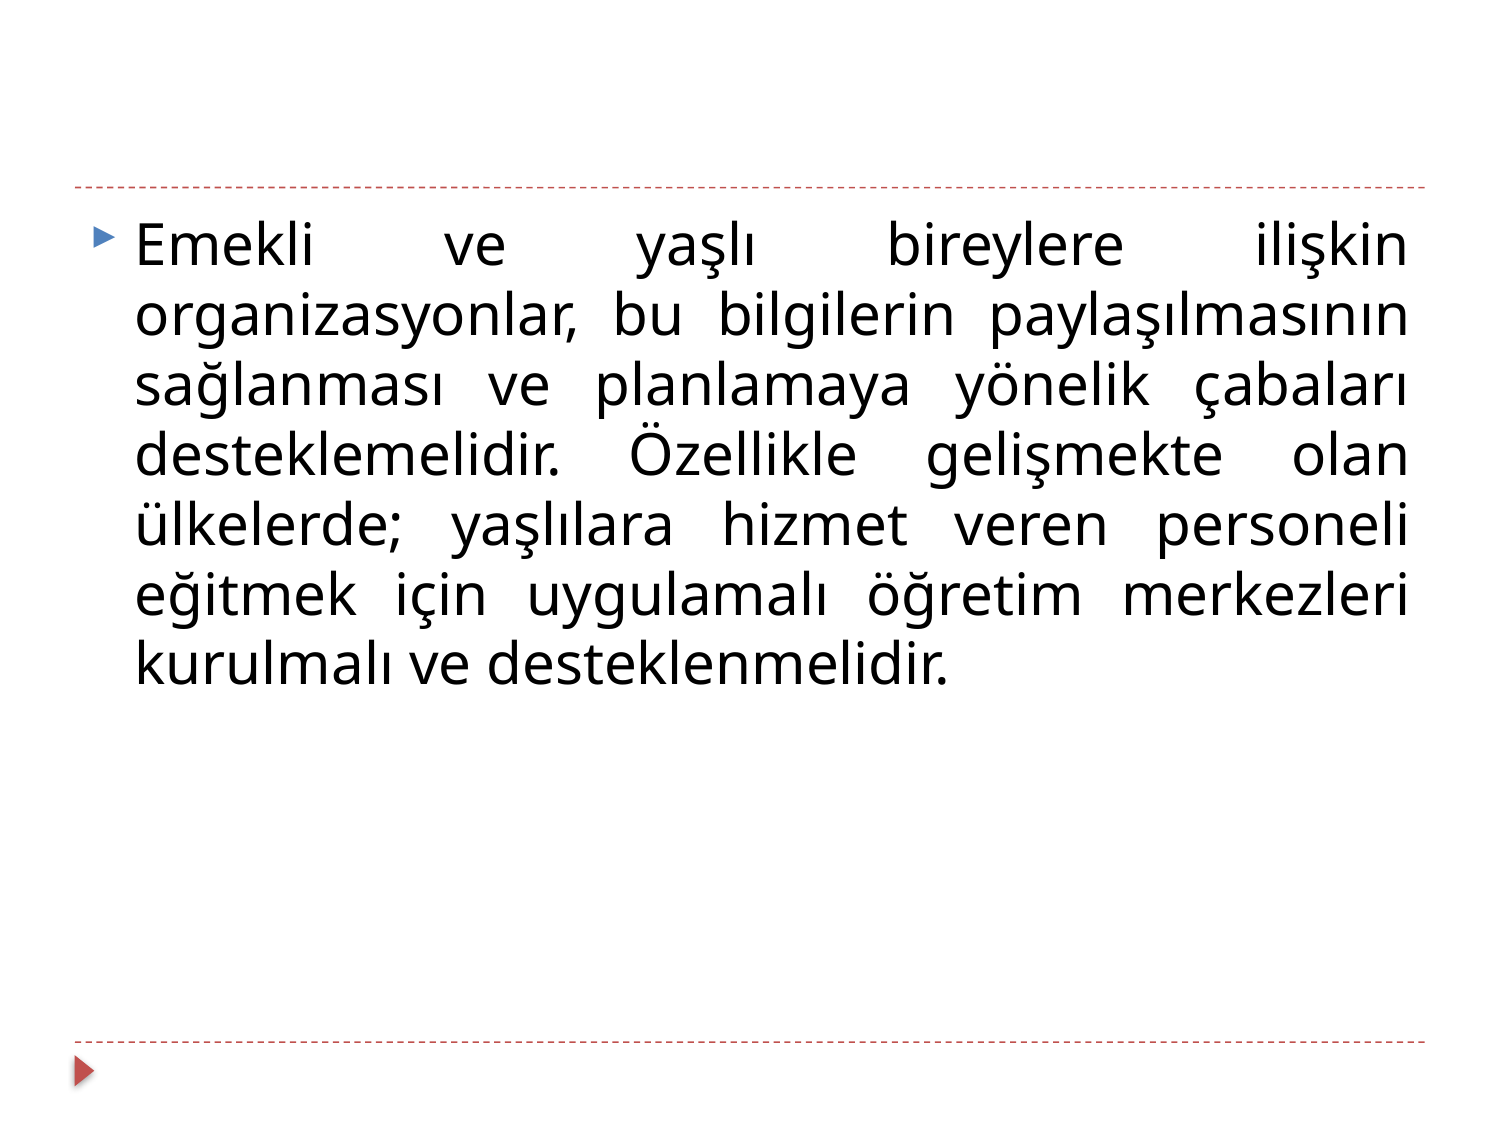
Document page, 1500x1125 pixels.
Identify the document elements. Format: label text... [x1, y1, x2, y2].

list Emekli ve yaşlı bireylere ilişkin organizasyonlar, bu bilgilerin paylaşılmasının sağlanması ve planlamaya yönelik çabaları desteklemelidir. Özellikle gelişmekte olan ülkelerde; yaşlılara hizmet veren personeli eğitmek için uygulamalı öğretim merkezleri kurulmalı ve desteklenmelidir. [75, 200, 1425, 1010]
